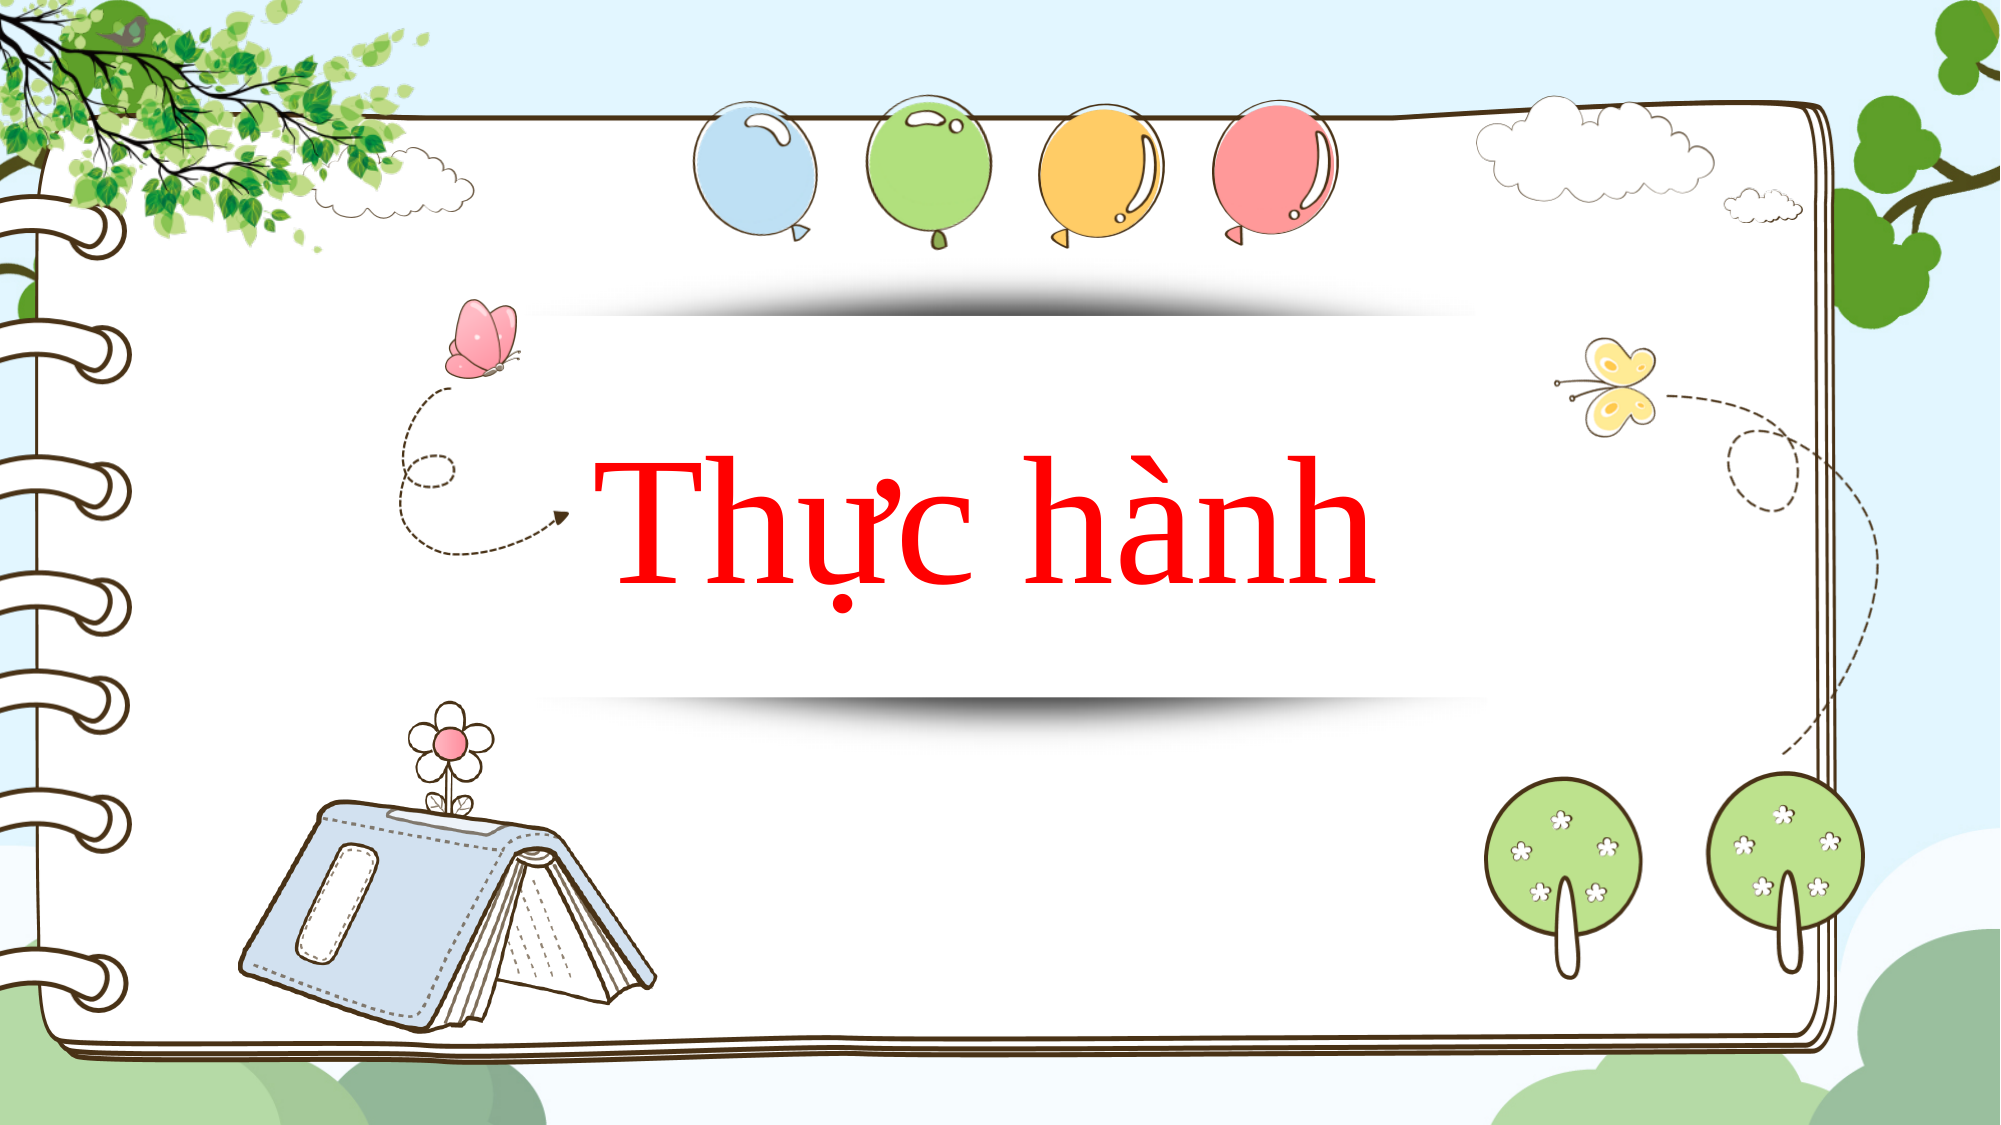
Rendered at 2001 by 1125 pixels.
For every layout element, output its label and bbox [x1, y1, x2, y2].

picture [445, 299, 521, 379]
picture [399, 387, 569, 556]
text_box [0, 99, 982, 1065]
picture [238, 700, 658, 1034]
text_box [1029, 99, 1837, 1065]
picture [0, 0, 2000, 1125]
